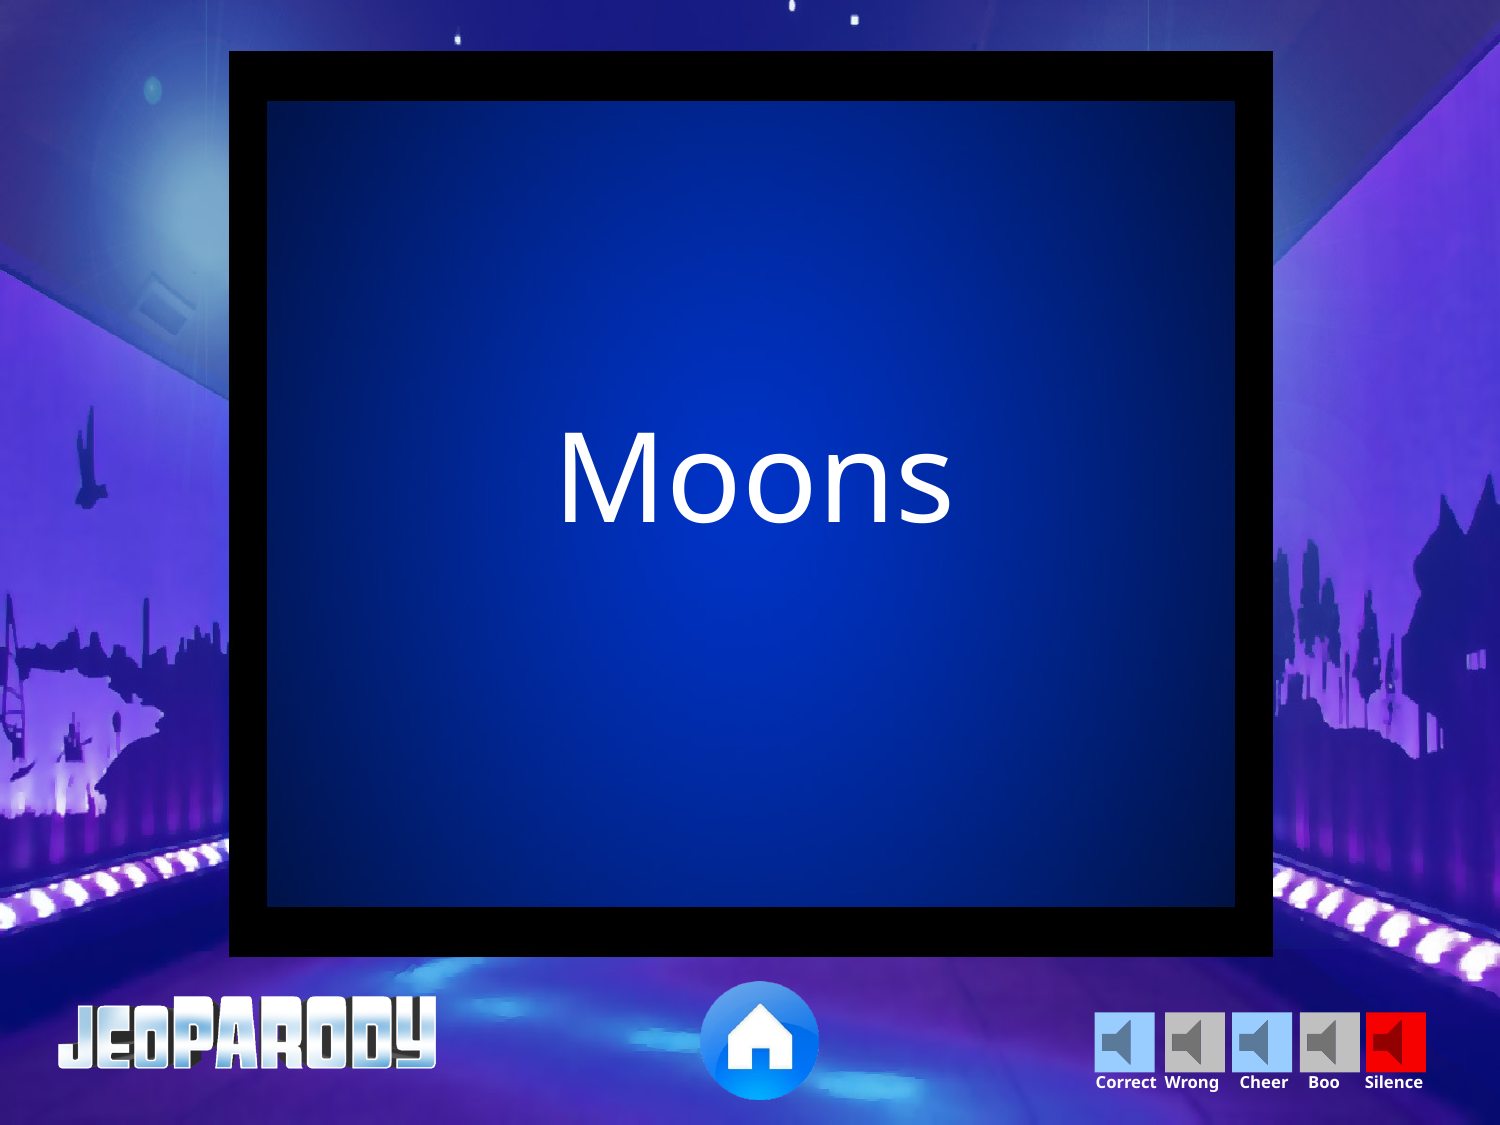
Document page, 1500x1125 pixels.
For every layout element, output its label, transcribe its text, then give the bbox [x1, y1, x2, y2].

picture [0, 0, 1500, 1125]
text_box Moons [133, 389, 1375, 555]
